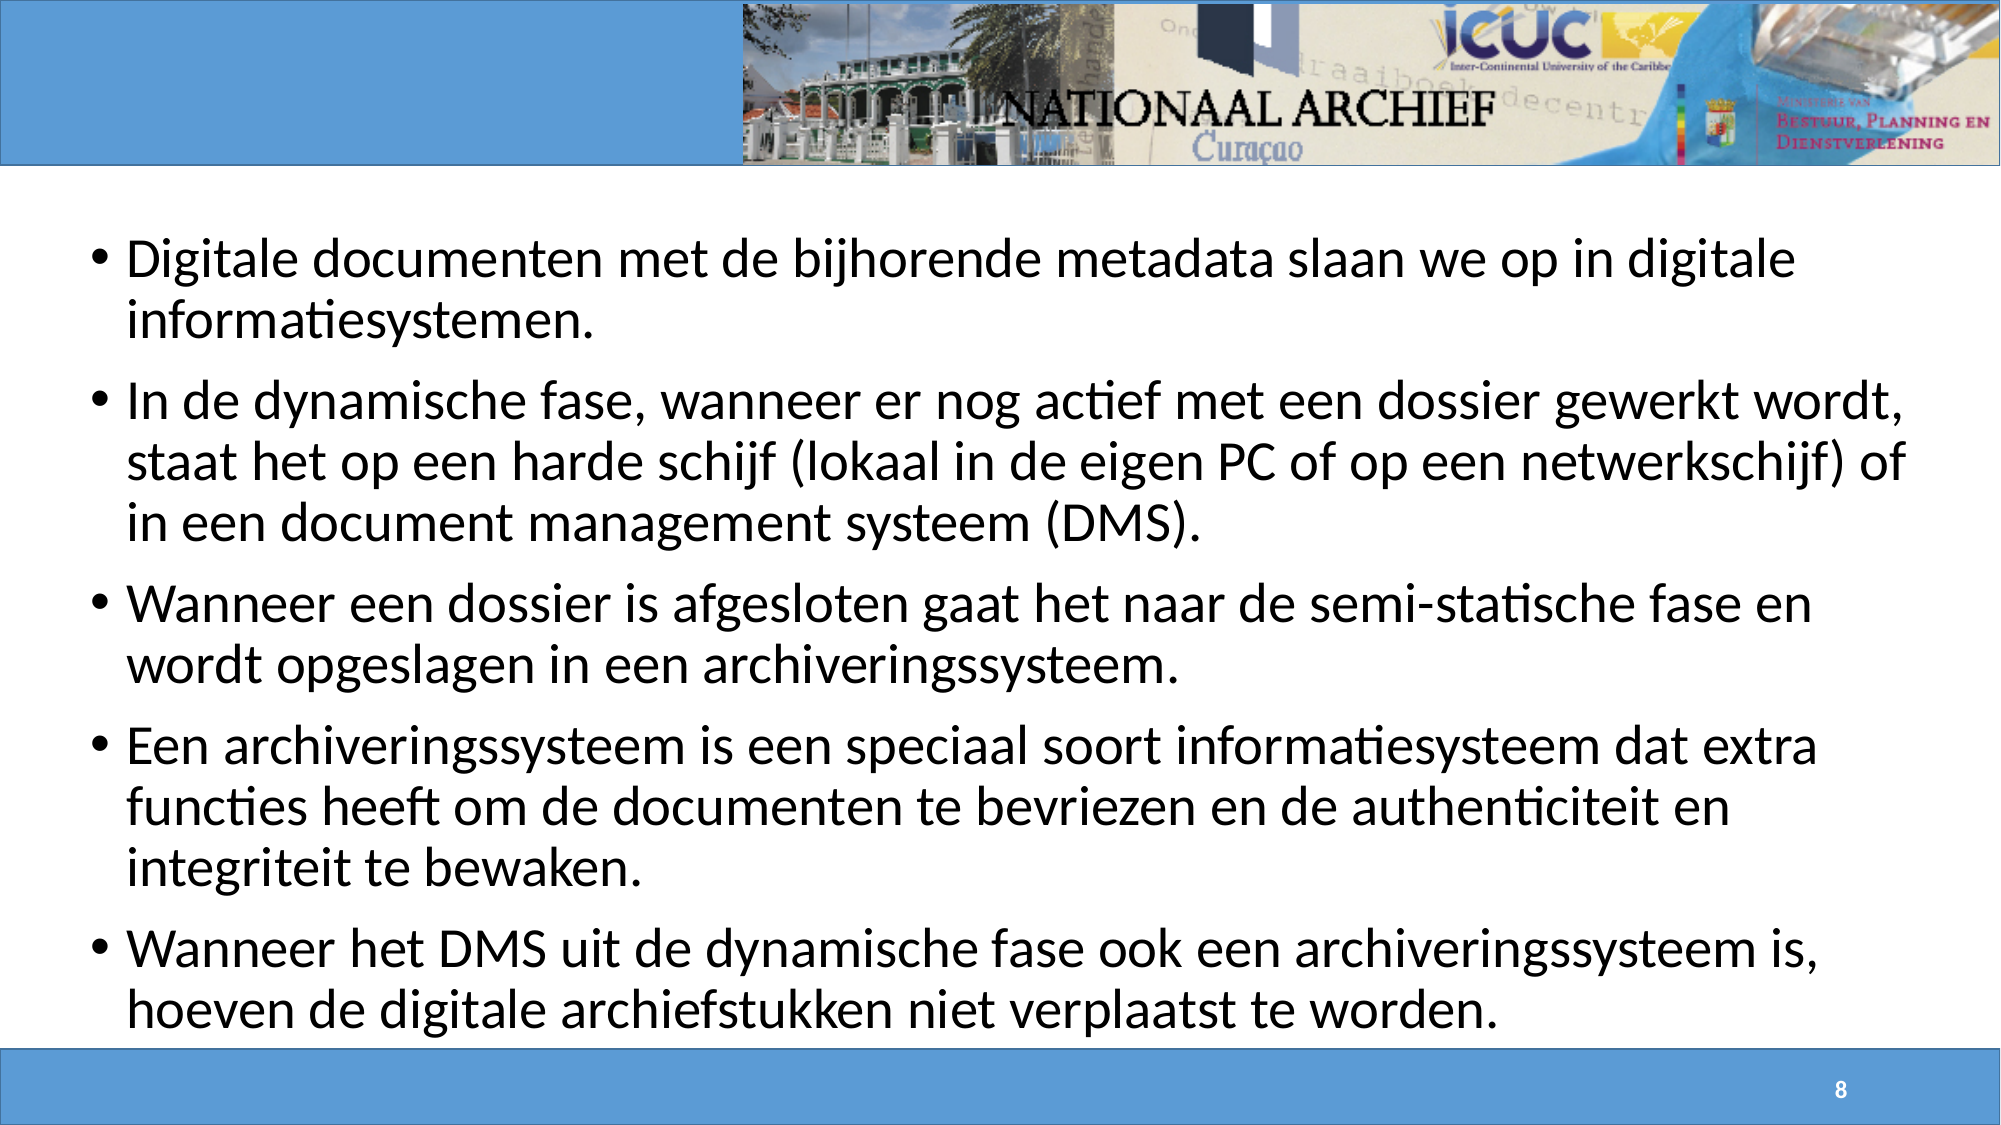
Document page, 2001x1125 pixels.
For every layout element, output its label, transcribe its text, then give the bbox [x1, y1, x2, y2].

slide_number 8 [1412, 1051, 1863, 1125]
list Digitale documenten met de bijhorende metadata slaan we op in digitale informatie­systemen. In de dynamische fase, wanneer er nog actief met een dossier gewerkt wordt, staat het op een harde schijf (lokaal in de eigen PC of op een netwerkschijf) of in een document management systeem (DMS). Wanneer een dossier is afgesloten gaat het naar de semi-statische fase en wordt opgeslagen in een archiveringssysteem. Een archiverings­systeem is een speciaal soort informatiesysteem dat extra functies heeft om de documenten te bevriezen en de authenticiteit en integriteit te bewaken. Wanneer het DMS uit de dynamische fase ook een archiveringssysteem is, hoeven de digitale archiefstukken niet verplaatst te worden. [75, 221, 1926, 1050]
picture [743, 4, 1999, 165]
